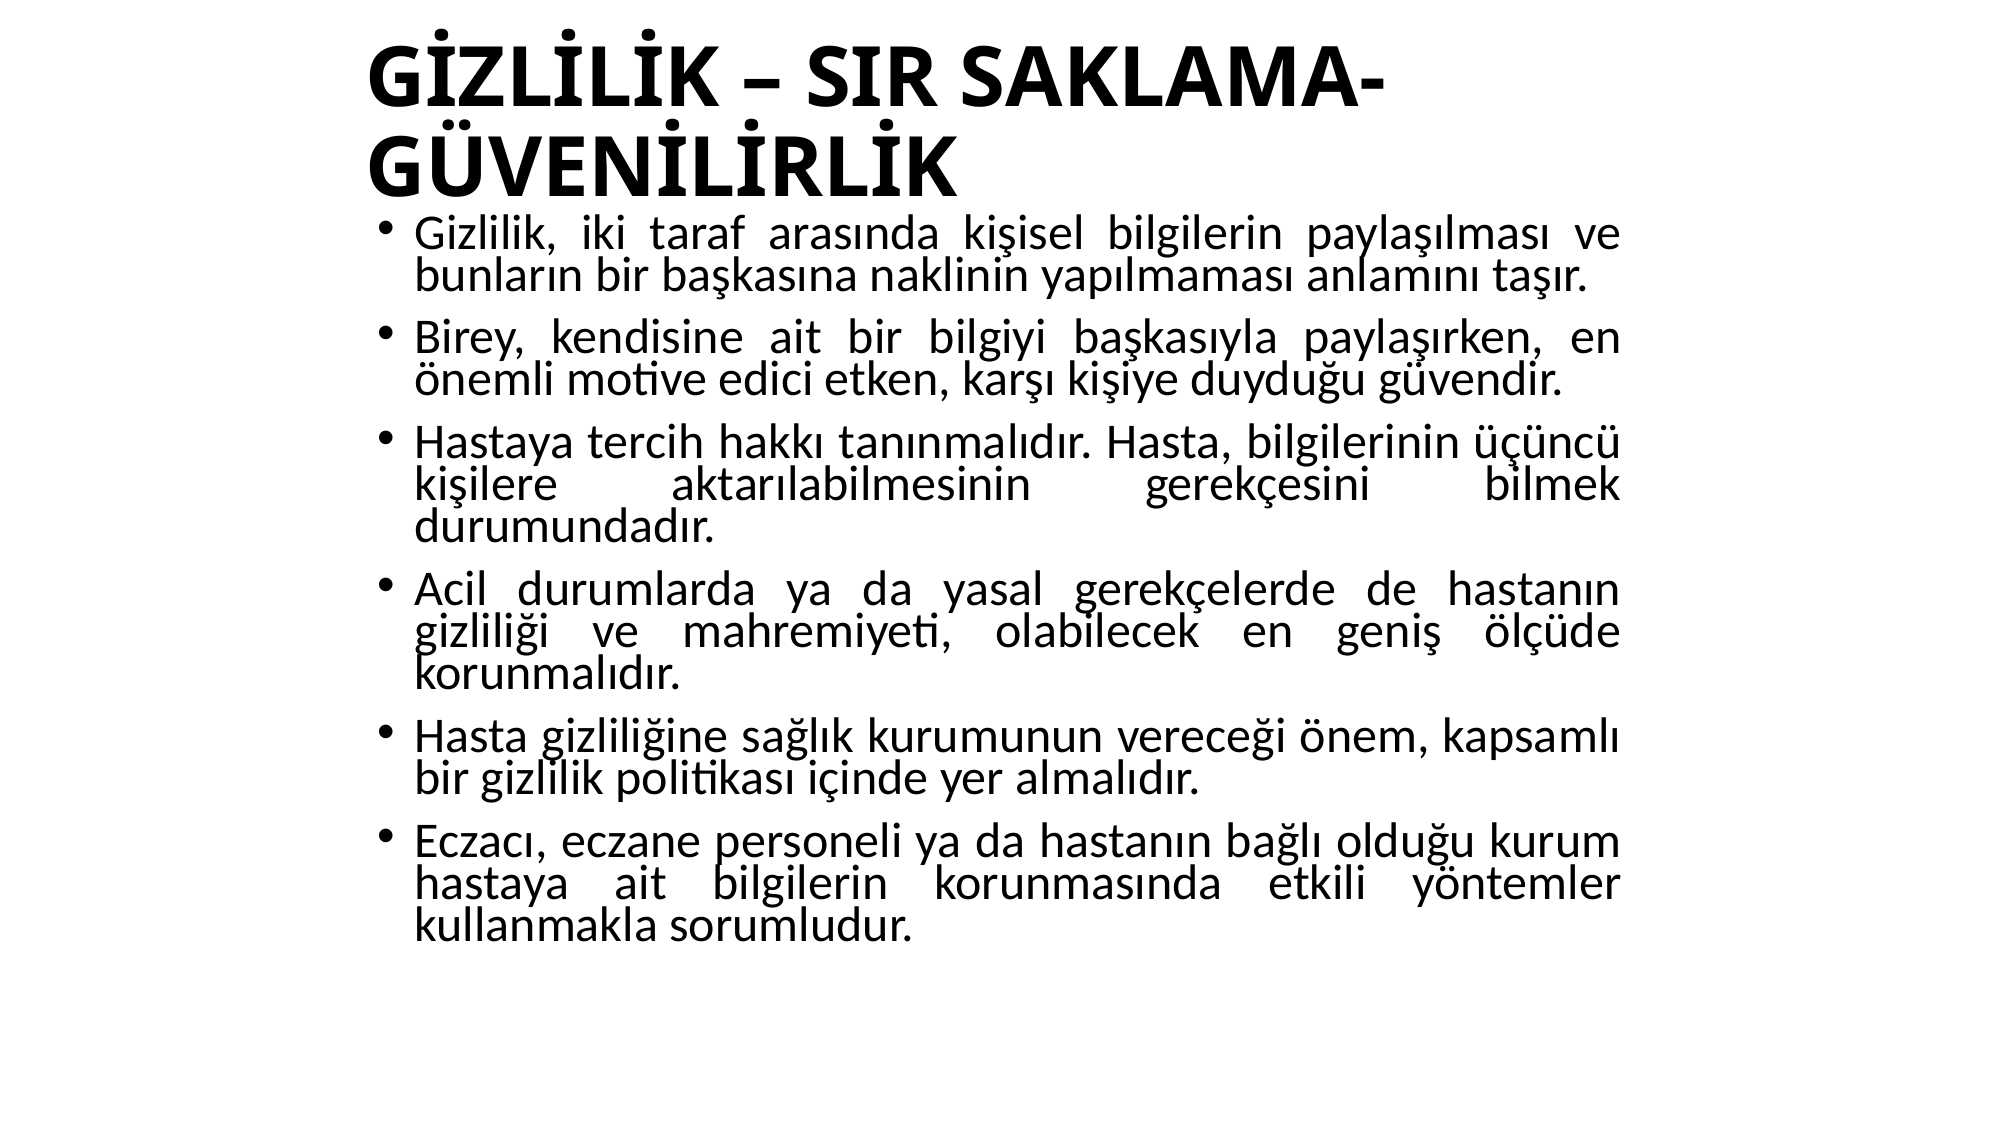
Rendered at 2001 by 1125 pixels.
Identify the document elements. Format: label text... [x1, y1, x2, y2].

list Gizlilik, iki taraf arasında kişisel bilgilerin paylaşılması ve bunların bir başkasına naklinin yapılmaması anlamını taşır. Birey, kendisine ait bir bilgiyi başkasıyla paylaşırken, en önemli motive edici etken, karşı kişiye duyduğu güvendir. Hastaya tercih hakkı tanınmalıdır. Hasta, bilgilerinin üçüncü kişilere aktarılabilmesinin gerekçesini bilmek durumundadır. Acil durumlarda ya da yasal gerekçelerde de hastanın gizliliği ve mahremiyeti, olabilecek en geniş ölçüde korunmalıdır. Hasta gizliliğine sağlık kurumunun vereceği önem, kapsamlı bir gizlilik politikası içinde yer almalıdır. Eczacı, eczane personeli ya da hastanın bağlı olduğu kurum hastaya ait bilgilerin korunmasında etkili yöntemler kullanmakla sorumludur. [362, 219, 1637, 1024]
title GİZLİLİK – SIR SAKLAMA-GÜVENİLİRLİK [350, 31, 1676, 219]
